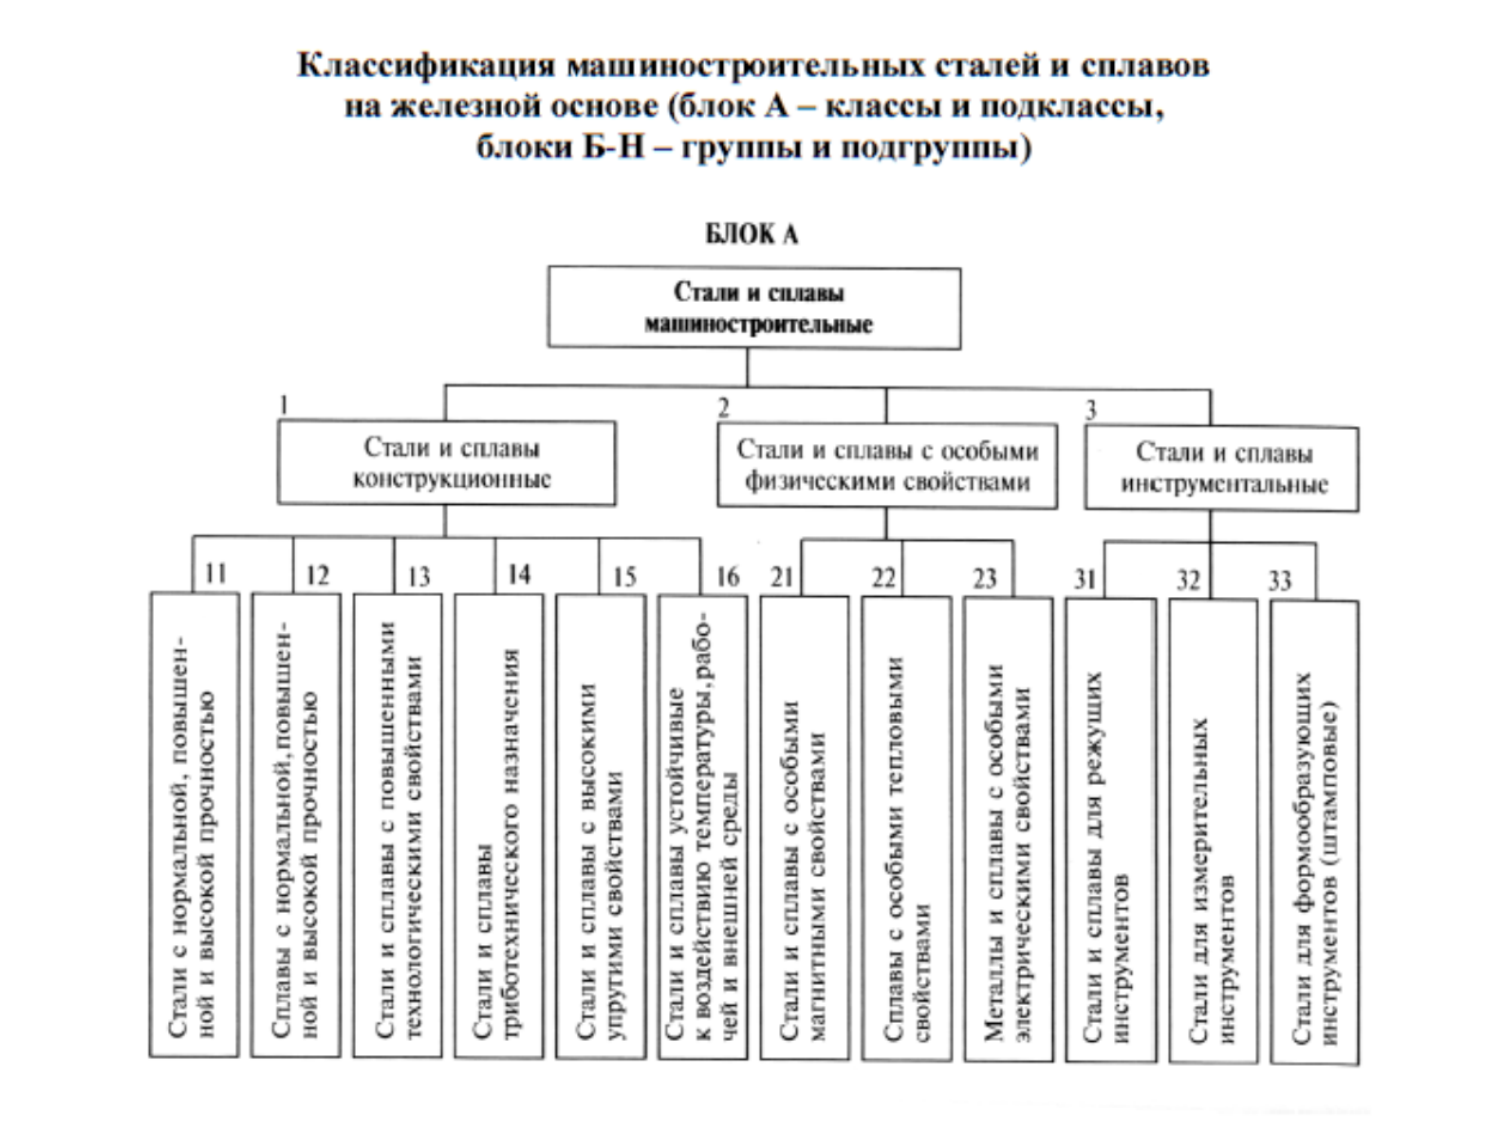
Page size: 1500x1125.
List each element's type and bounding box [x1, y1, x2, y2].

picture [114, 0, 1434, 1125]
